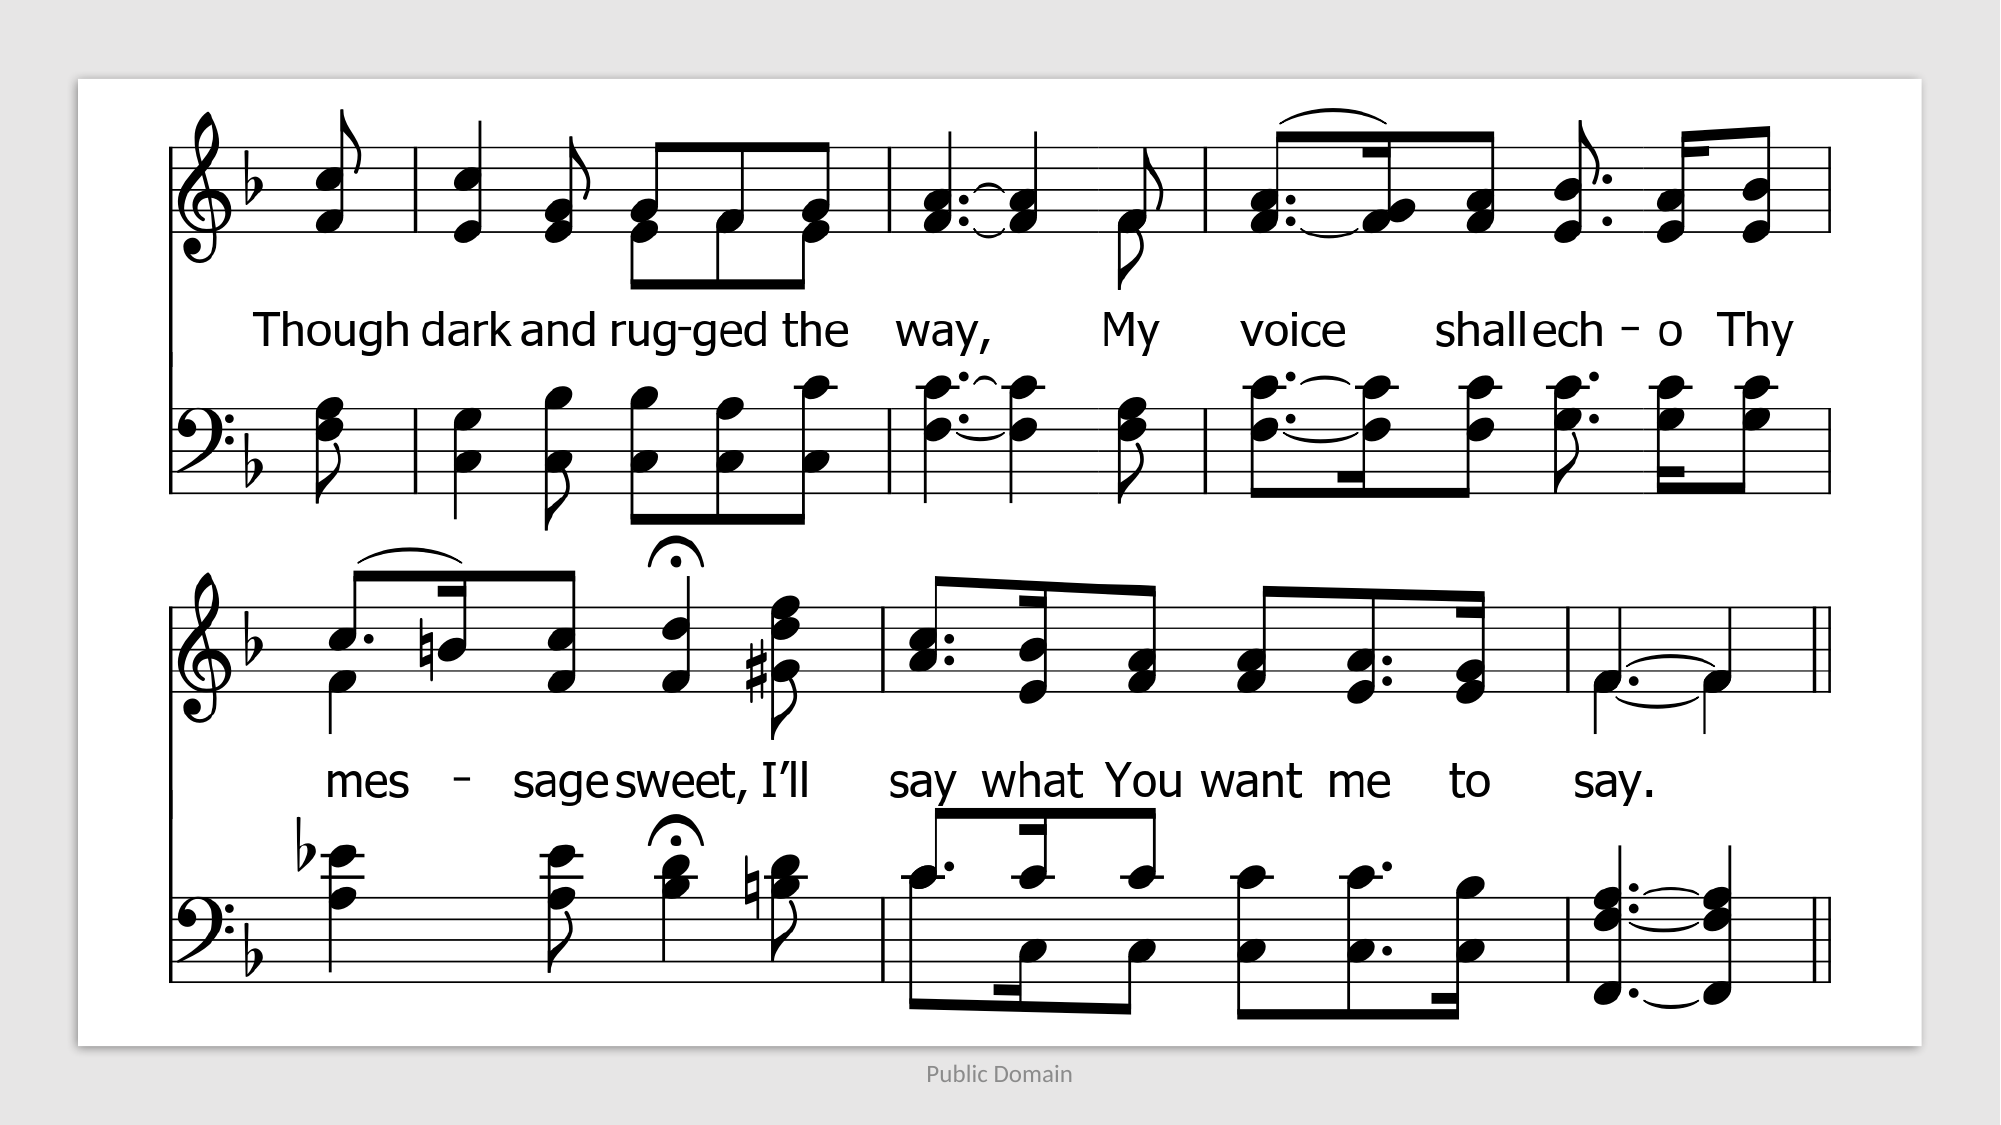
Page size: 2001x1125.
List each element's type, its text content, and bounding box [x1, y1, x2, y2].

text_box [77, 78, 1923, 1047]
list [169, 105, 1831, 1020]
text_box [0, 0, 2000, 1125]
footer Public Domain [662, 1042, 1338, 1103]
